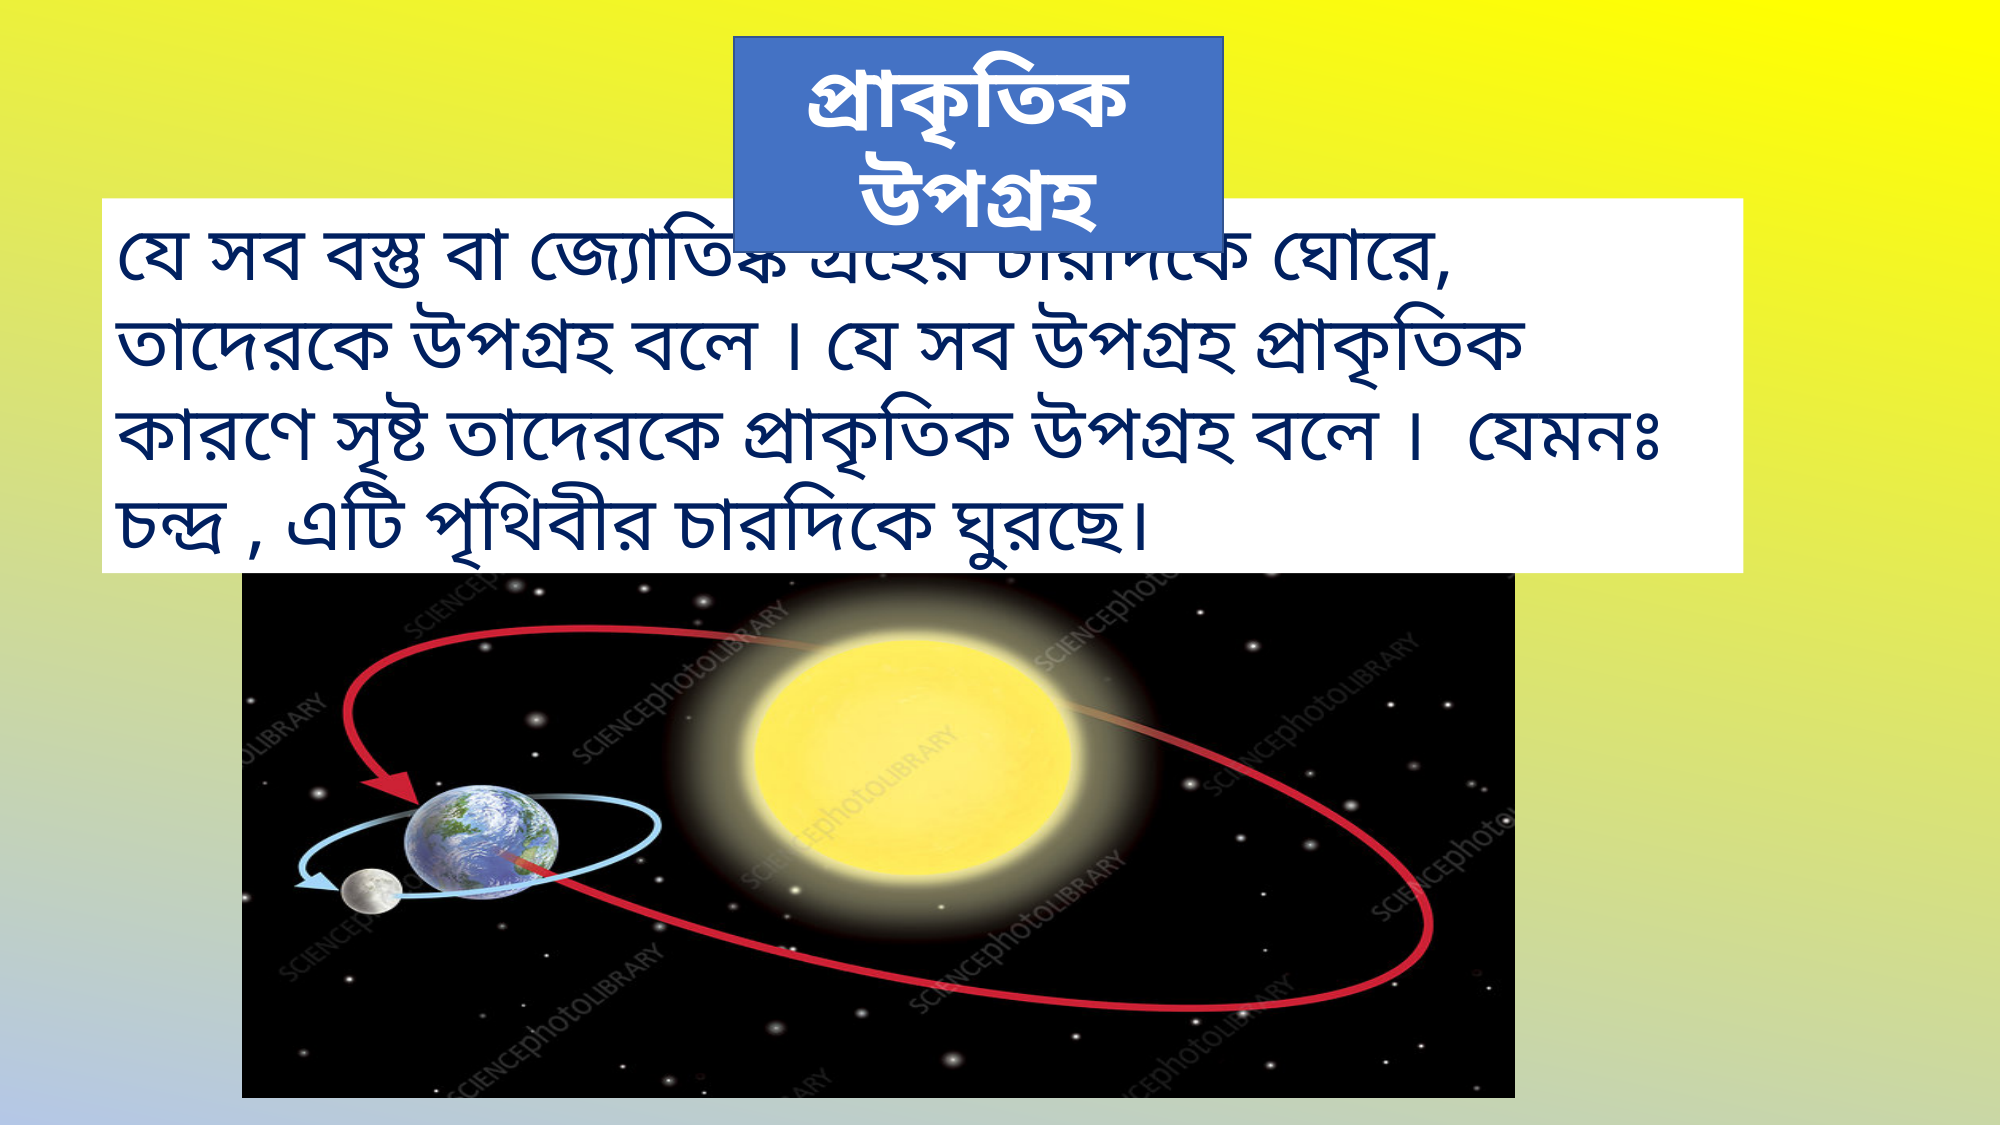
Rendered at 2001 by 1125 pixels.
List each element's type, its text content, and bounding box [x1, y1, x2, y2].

picture [242, 497, 1515, 1098]
text_box যে সব বস্তু বা জ্যোতিষ্ক গ্রহের চারদিকে ঘোরে, তাদেরকে উপগ্রহ বলে । যে সব উপগ্রহ প্রাকৃতিক কারণে সৃষ্ট তাদেরকে প্রাকৃতিক উপগ্রহ বলে । যেমনঃ চন্দ্র , এটি পৃথিবীর চারদিকে ঘুরছে। [101, 197, 1744, 574]
text_box প্রাকৃতিক উপগ্রহ [733, 36, 1224, 253]
